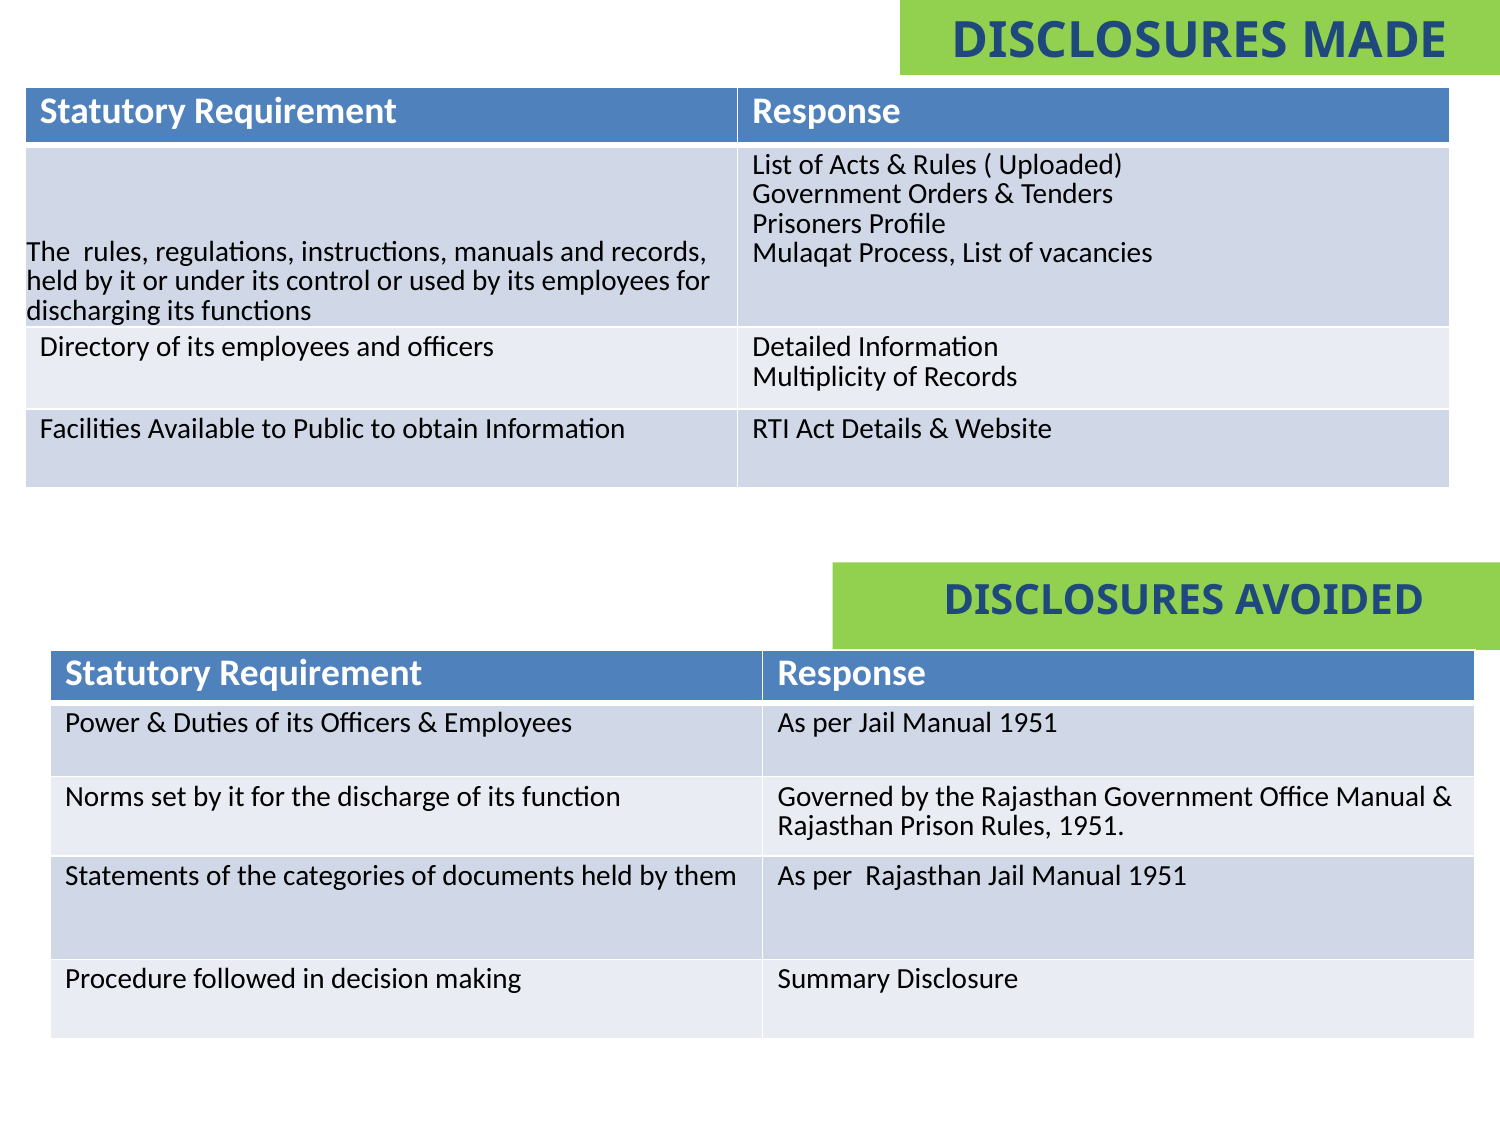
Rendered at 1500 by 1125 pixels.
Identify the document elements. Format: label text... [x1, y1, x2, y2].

table_cell Procedure followed in decision making [51, 960, 762, 1038]
table_header Response [738, 88, 1449, 142]
table_cell Norms set by it for the discharge of its function [51, 777, 762, 855]
table_cell Power & Duties of its Officers & Employees [51, 706, 762, 776]
table_cell RTI Act Details & Website [738, 410, 1449, 487]
table_cell Detailed Information Multiplicity of Records [738, 328, 1449, 408]
text_box Disclosures Avoided [832, 562, 1500, 650]
table_cell List of Acts & Rules ( Uploaded) Government Orders & Tenders Prisoners Profile Mulaqat Process, List of vacancies [738, 148, 1449, 326]
table_header Statutory Requirement [51, 651, 762, 700]
title Disclosures made [900, 0, 1500, 75]
table_cell Summary Disclosure [763, 960, 1474, 1038]
table_cell Governed by the Rajasthan Government Office Manual & Rajasthan Prison Rules, 1951. [763, 777, 1474, 855]
table_cell The rules, regulations, instructions, manuals and records, held by it or under its control or used by its employees for discharging its functions [26, 148, 737, 326]
table_header Statutory Requirement [26, 88, 737, 142]
table_cell Statements of the categories of documents held by them [51, 857, 762, 959]
table_cell Directory of its employees and officers [26, 328, 737, 408]
table_cell As per Jail Manual 1951 [763, 706, 1474, 776]
table_header Response [763, 651, 1474, 700]
table_cell Facilities Available to Public to obtain Information [26, 410, 737, 487]
table_cell As per Rajasthan Jail Manual 1951 [763, 857, 1474, 959]
